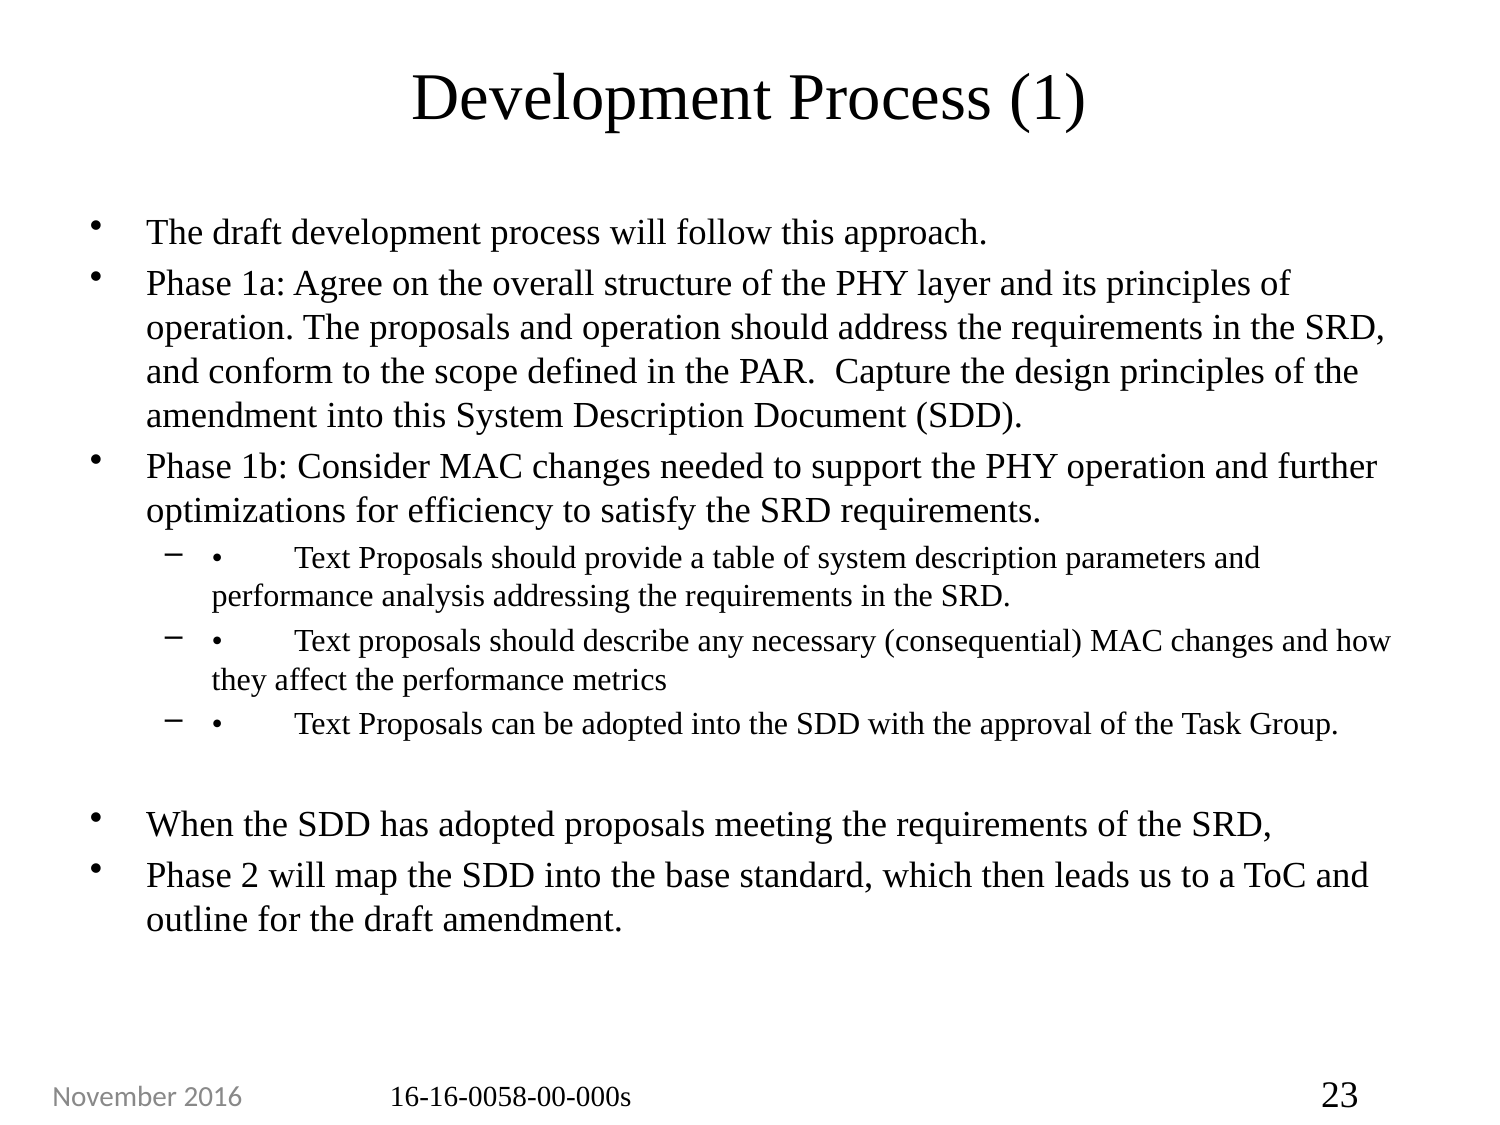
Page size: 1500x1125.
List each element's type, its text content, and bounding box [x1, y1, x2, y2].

list The draft development process will follow this approach. Phase 1a: Agree on the overall structure of the PHY layer and its principles of operation. The proposals and operation should address the requirements in the SRD, and conform to the scope defined in the PAR. Capture the design principles of the amendment into this System Description Document (SDD). Phase 1b: Consider MAC changes needed to support the PHY operation and further optimizations for efficiency to satisfy the SRD requirements. • Text Proposals should provide a table of system description parameters and performance analysis addressing the requirements in the SRD. • Text proposals should describe any necessary (consequential) MAC changes and how they affect the performance metrics • Text Proposals can be adopted into the SDD with the approval of the Task Group. When the SDD has adopted proposals meeting the requirements of the SRD, Phase 2 will map the SDD into the base standard, which then leads us to a ToC and outline for the draft amendment. [75, 200, 1425, 950]
title Development Process (1) [75, 45, 1425, 200]
